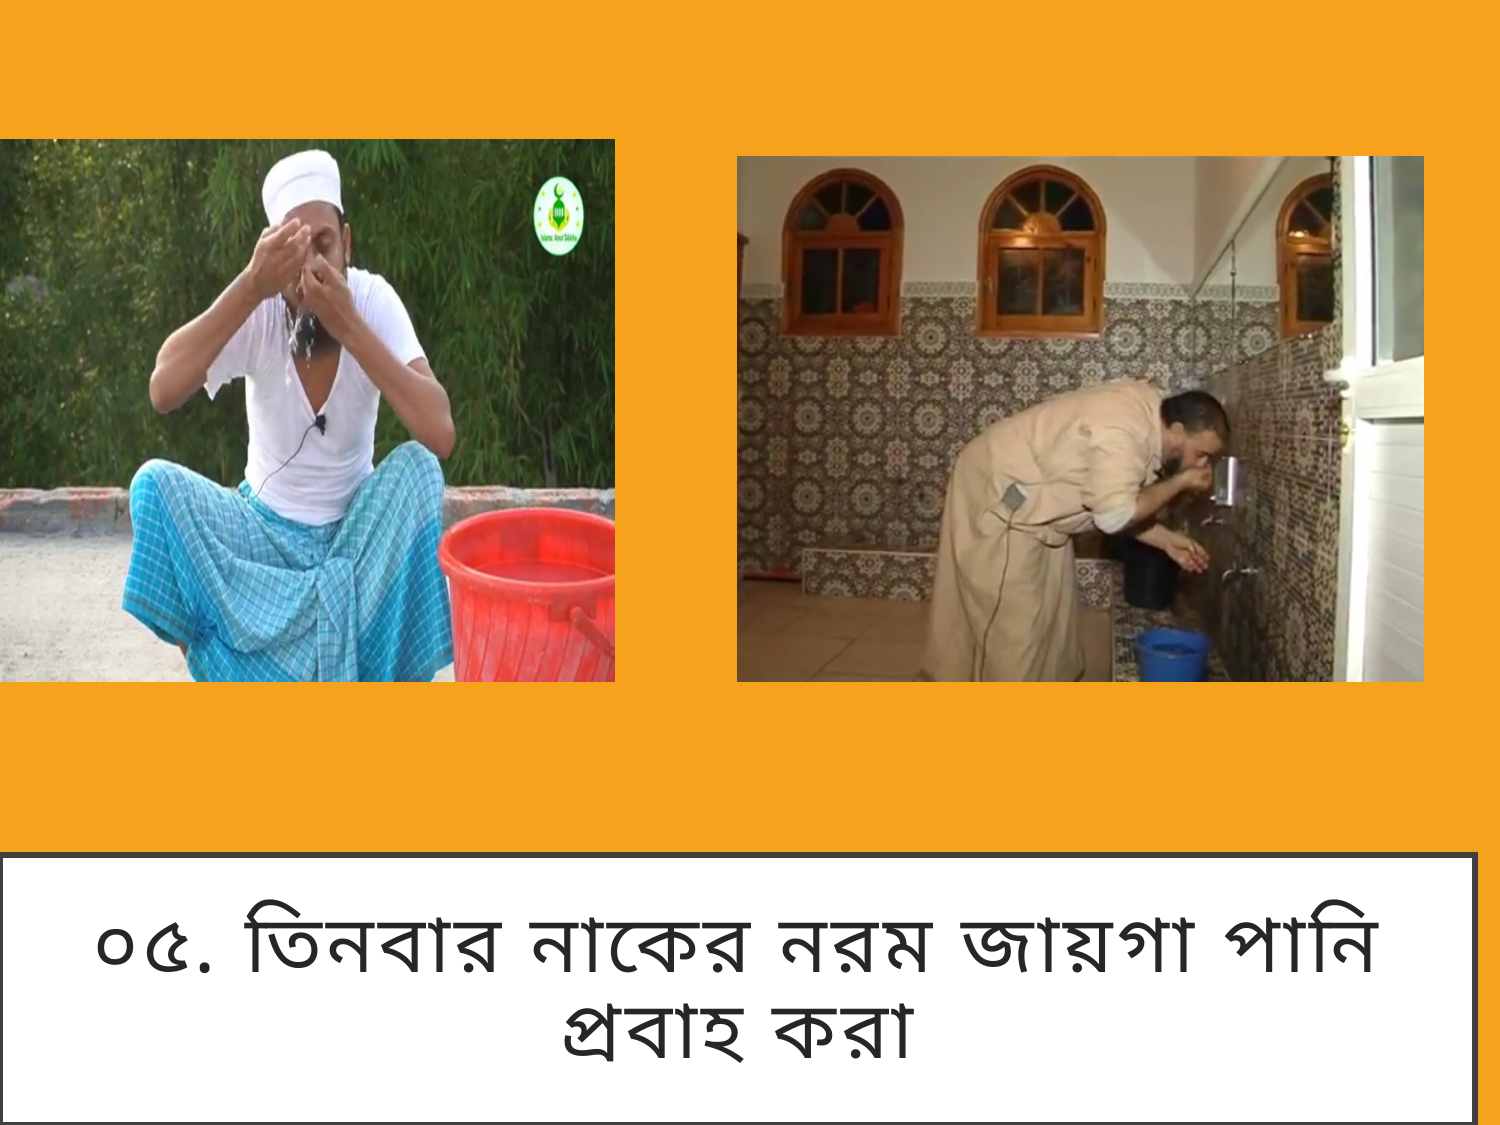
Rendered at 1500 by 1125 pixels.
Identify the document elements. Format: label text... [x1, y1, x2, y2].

picture [737, 156, 1424, 682]
picture [0, 139, 615, 682]
title ০৫. তিনবার নাকের নরম জায়গা পানি প্রবাহ করা [0, 852, 1478, 1125]
